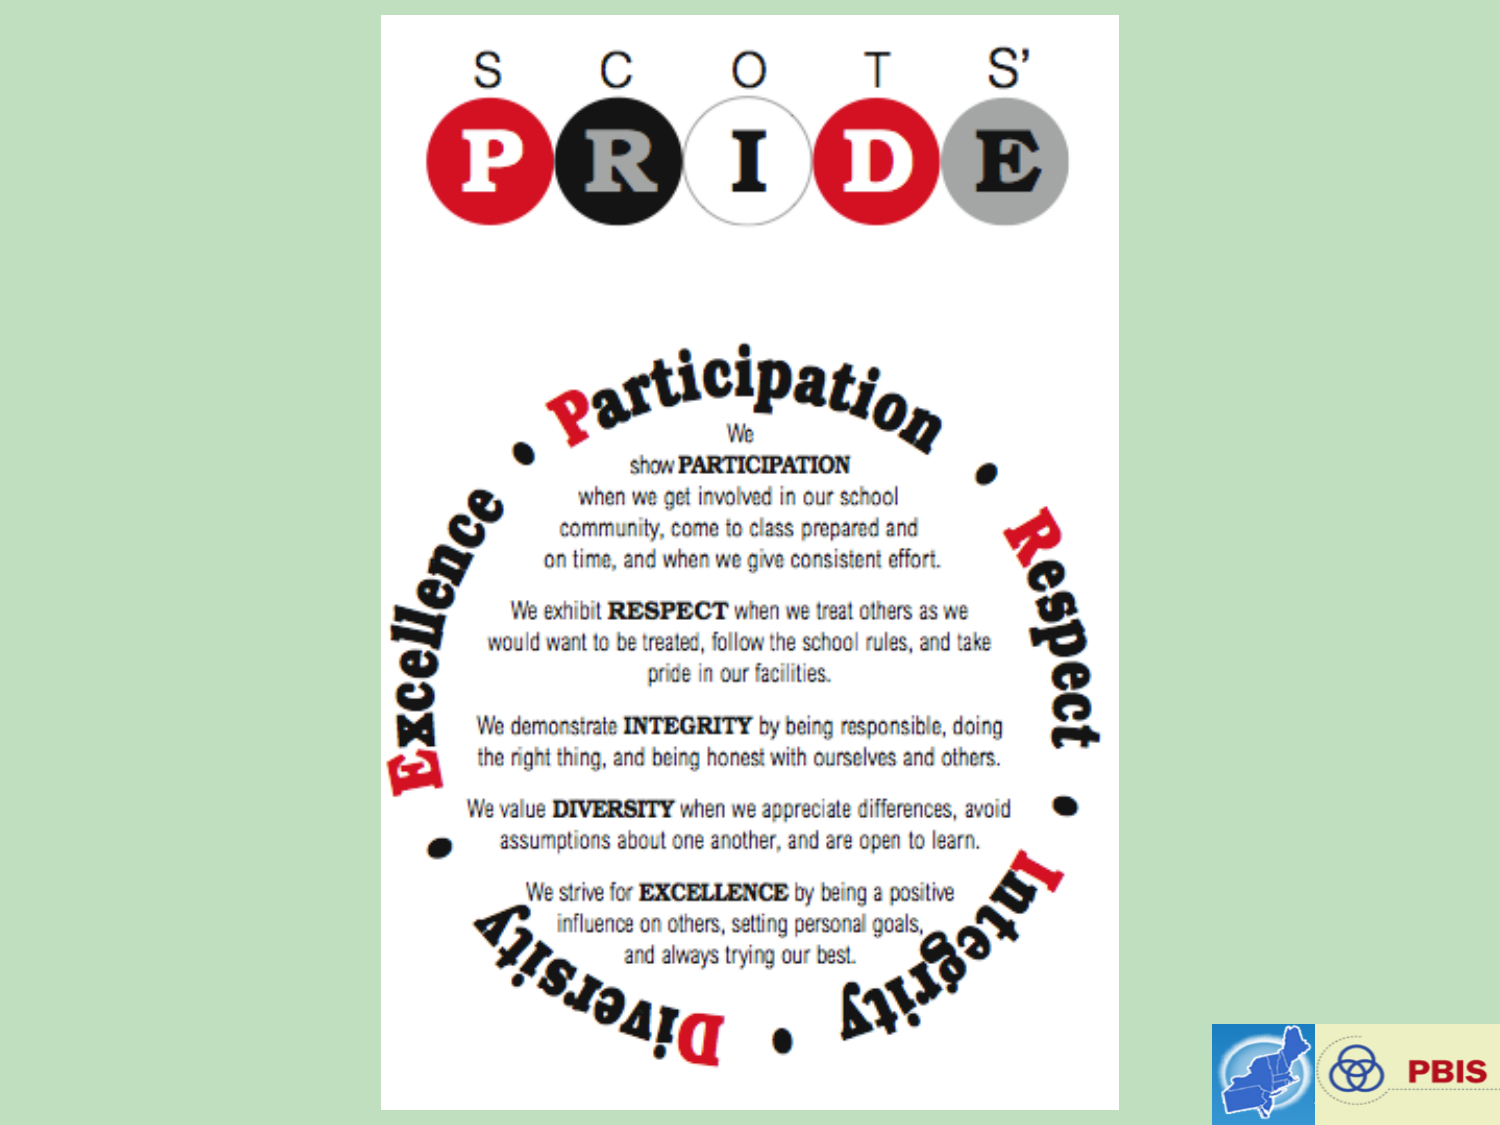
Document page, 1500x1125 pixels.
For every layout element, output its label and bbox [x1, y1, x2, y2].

picture [1212, 1024, 1500, 1125]
picture [380, 15, 1119, 1110]
